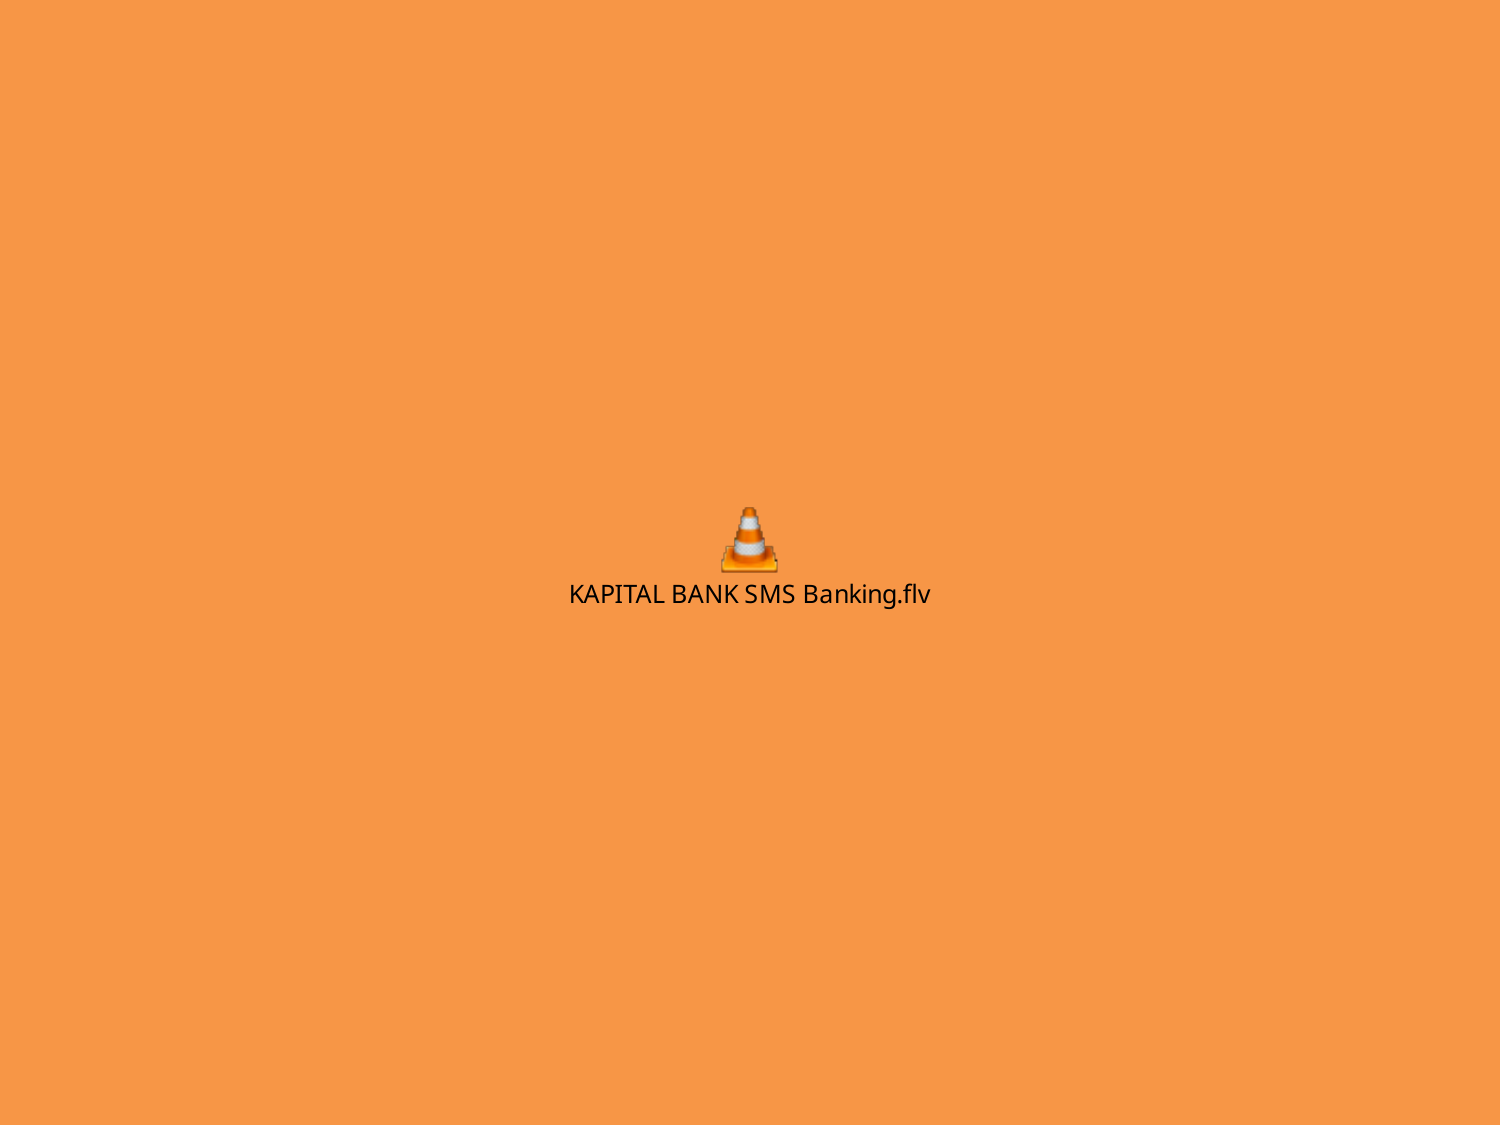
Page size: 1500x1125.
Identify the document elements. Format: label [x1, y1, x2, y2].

text_box [529, 506, 970, 619]
